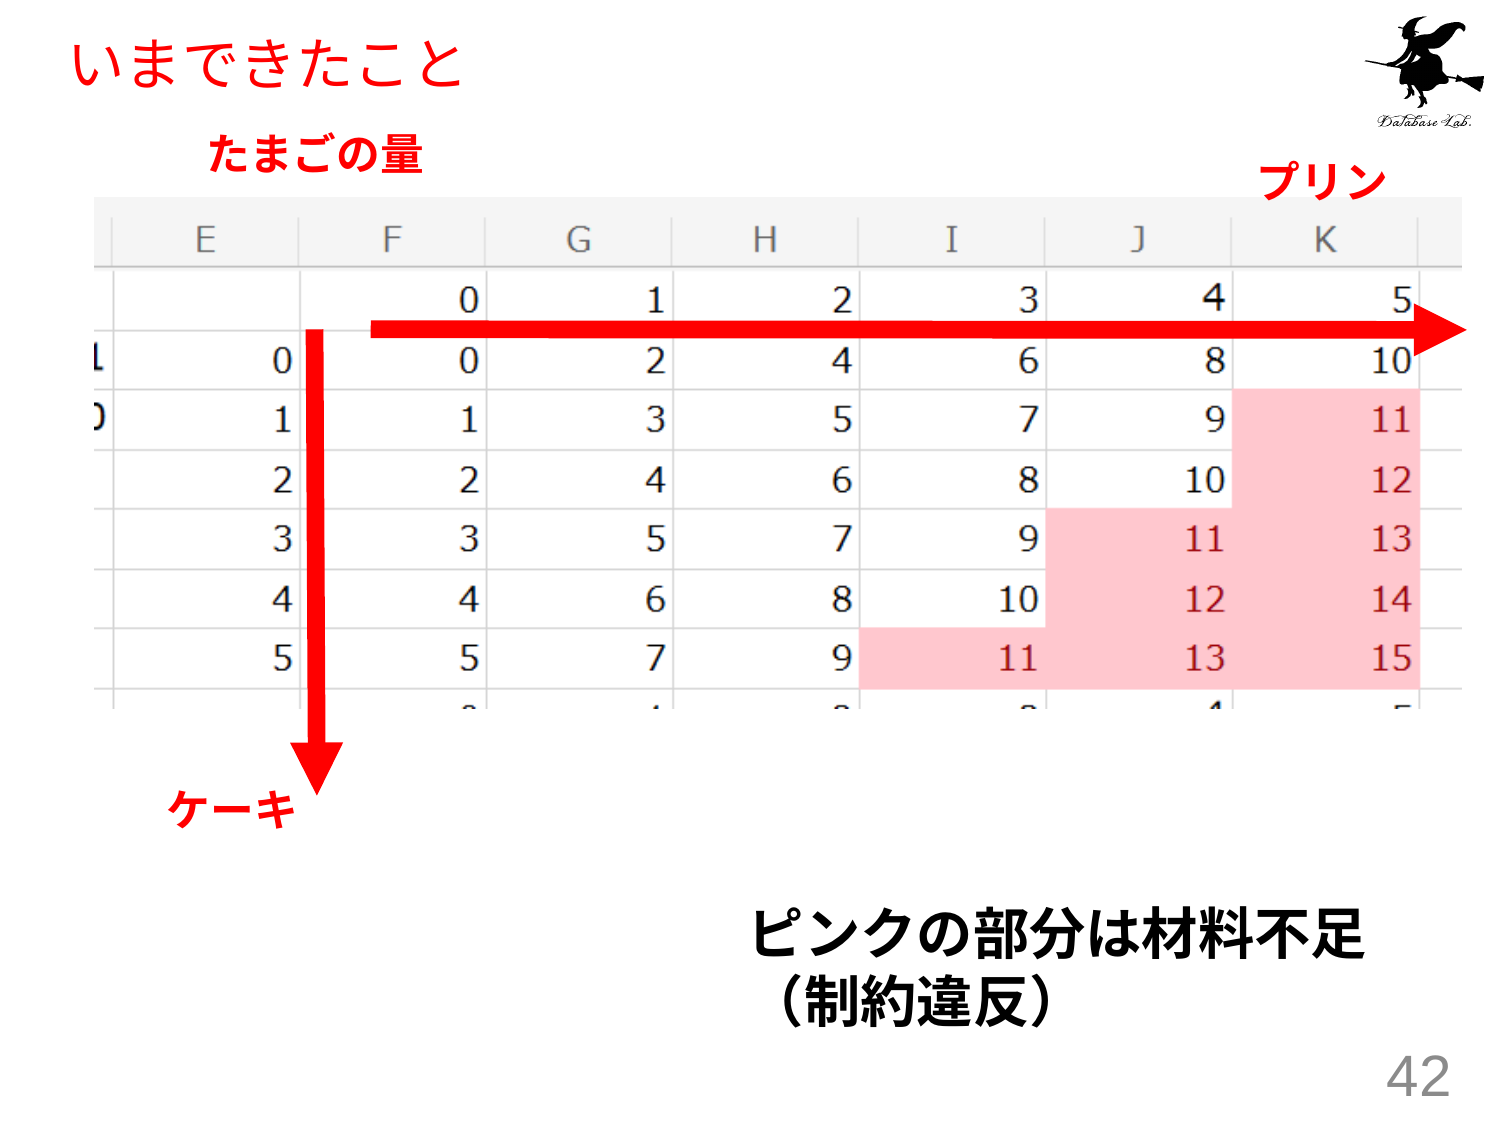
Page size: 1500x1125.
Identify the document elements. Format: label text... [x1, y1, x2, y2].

text_box ピンクの部分は材料不足 （制約違反） [733, 891, 1382, 1041]
picture [1362, 14, 1486, 130]
title いまできたこと [52, 28, 1441, 106]
picture [94, 197, 1462, 709]
text_box たまごの量 [191, 119, 440, 187]
text_box プリン [1241, 146, 1403, 197]
text_box ケーキ [151, 774, 313, 843]
slide_number 42 [1129, 1042, 1467, 1103]
